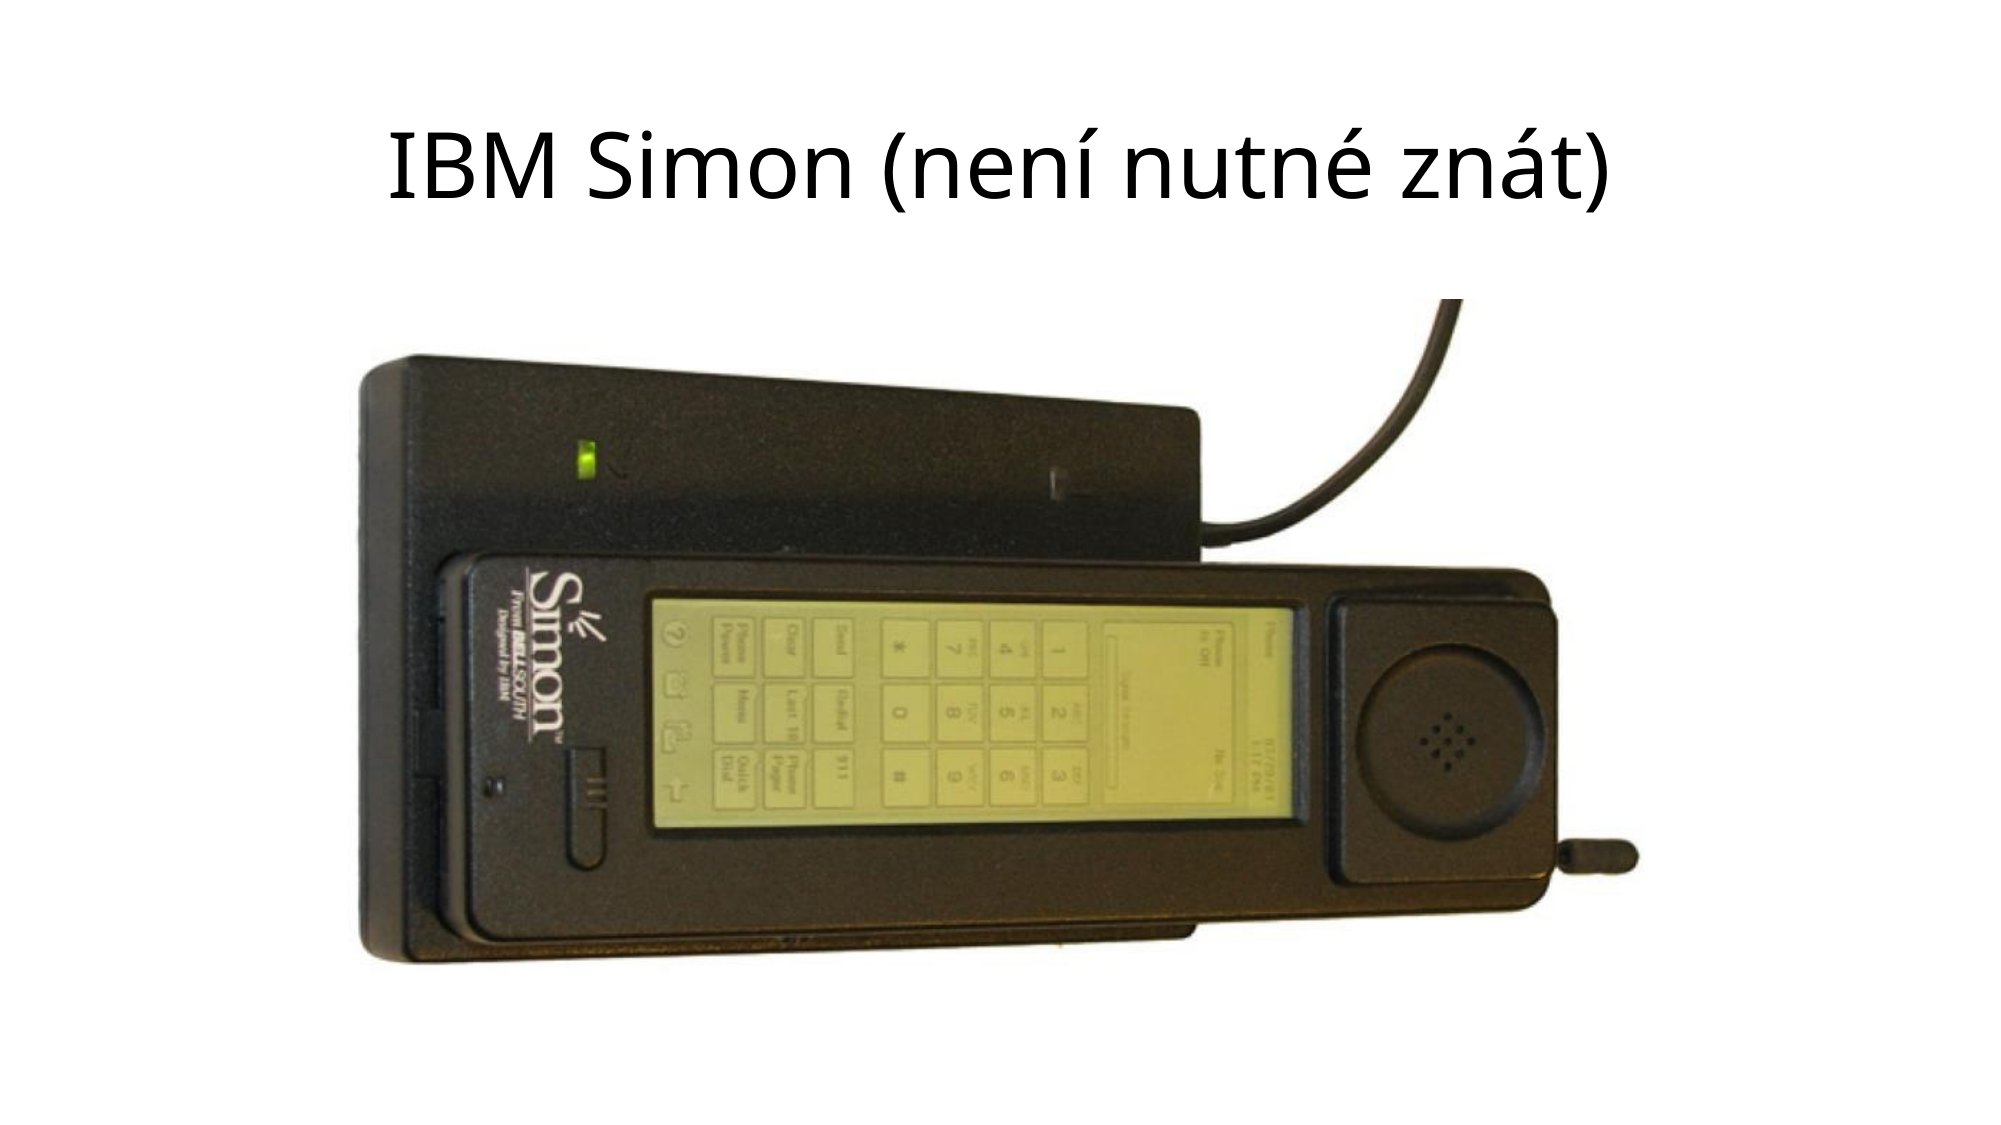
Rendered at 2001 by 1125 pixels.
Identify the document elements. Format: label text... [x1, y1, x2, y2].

title IBM Simon (není nutné znát) [137, 59, 1863, 278]
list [337, 299, 1663, 1014]
